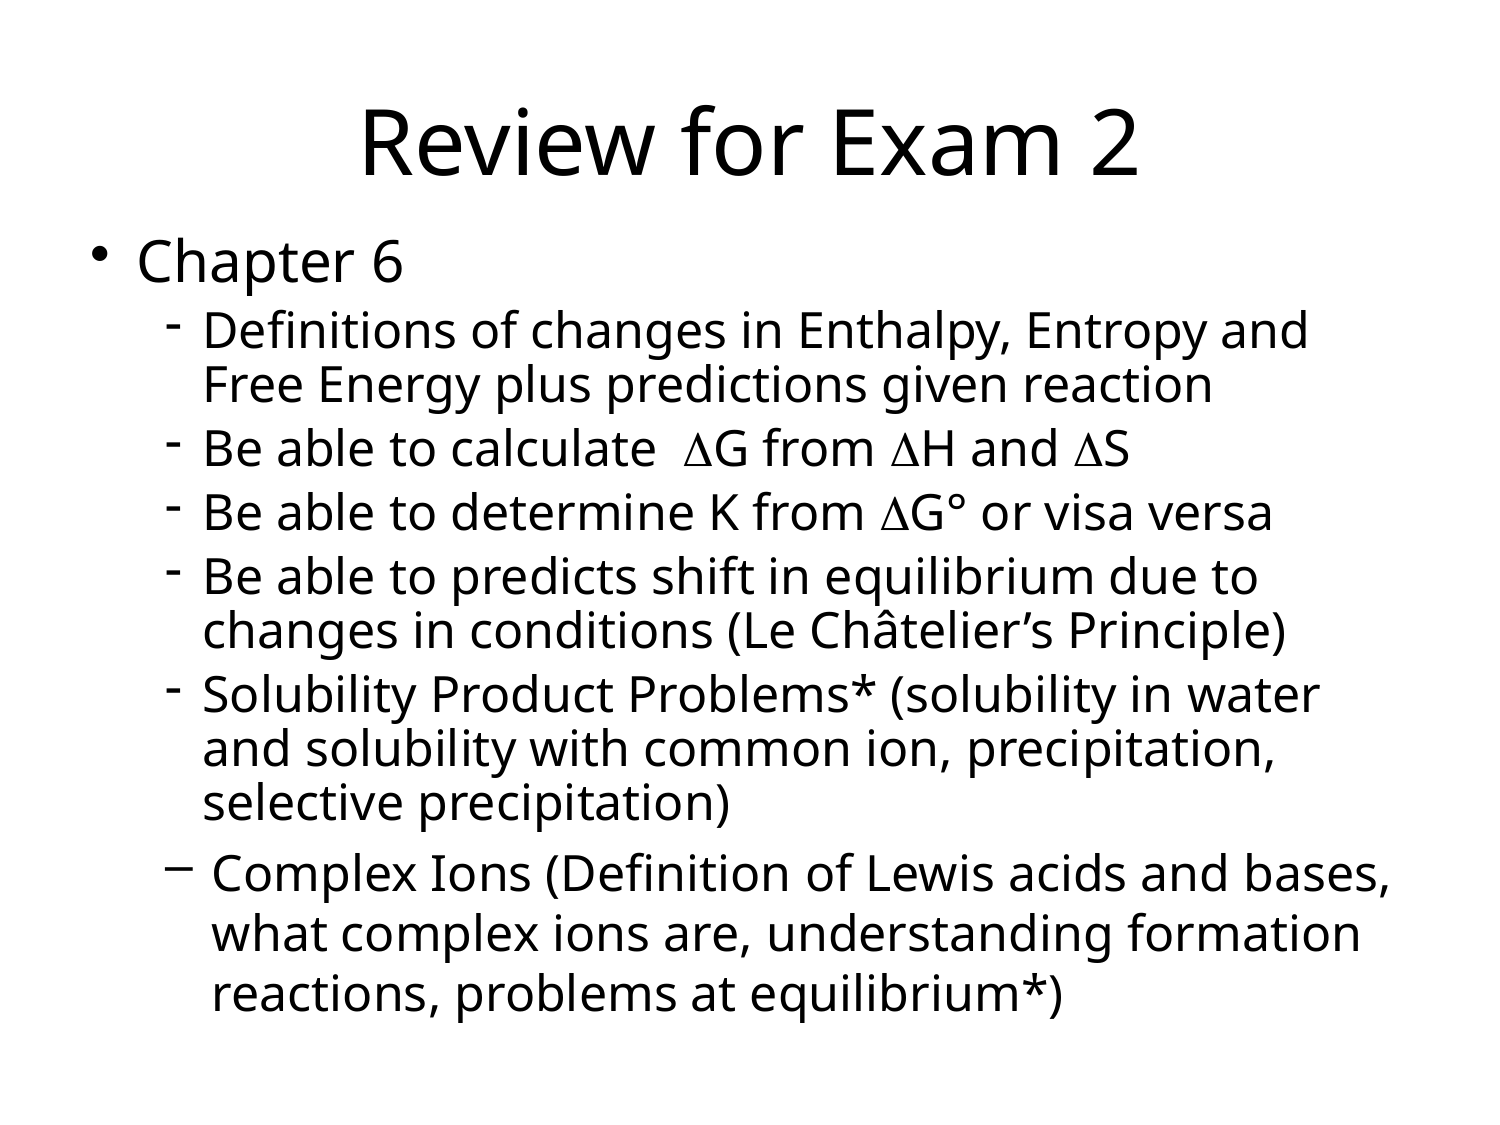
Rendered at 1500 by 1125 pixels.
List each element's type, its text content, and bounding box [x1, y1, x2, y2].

title Review for Exam 2 [74, 44, 1426, 224]
list Chapter 6 Definitions of changes in Enthalpy, Entropy and Free Energy plus predictions given reaction Be able to calculate DG from DH and DS Be able to determine K from DG° or visa versa Be able to predicts shift in equilibrium due to changes in conditions (Le Châtelier’s Principle) Solubility Product Problems* (solubility in water and solubility with common ion, precipitation, selective precipitation) Complex Ions (Definition of Lewis acids and bases, what complex ions are, understanding formation reactions, problems at equilibrium*) [74, 224, 1426, 968]
